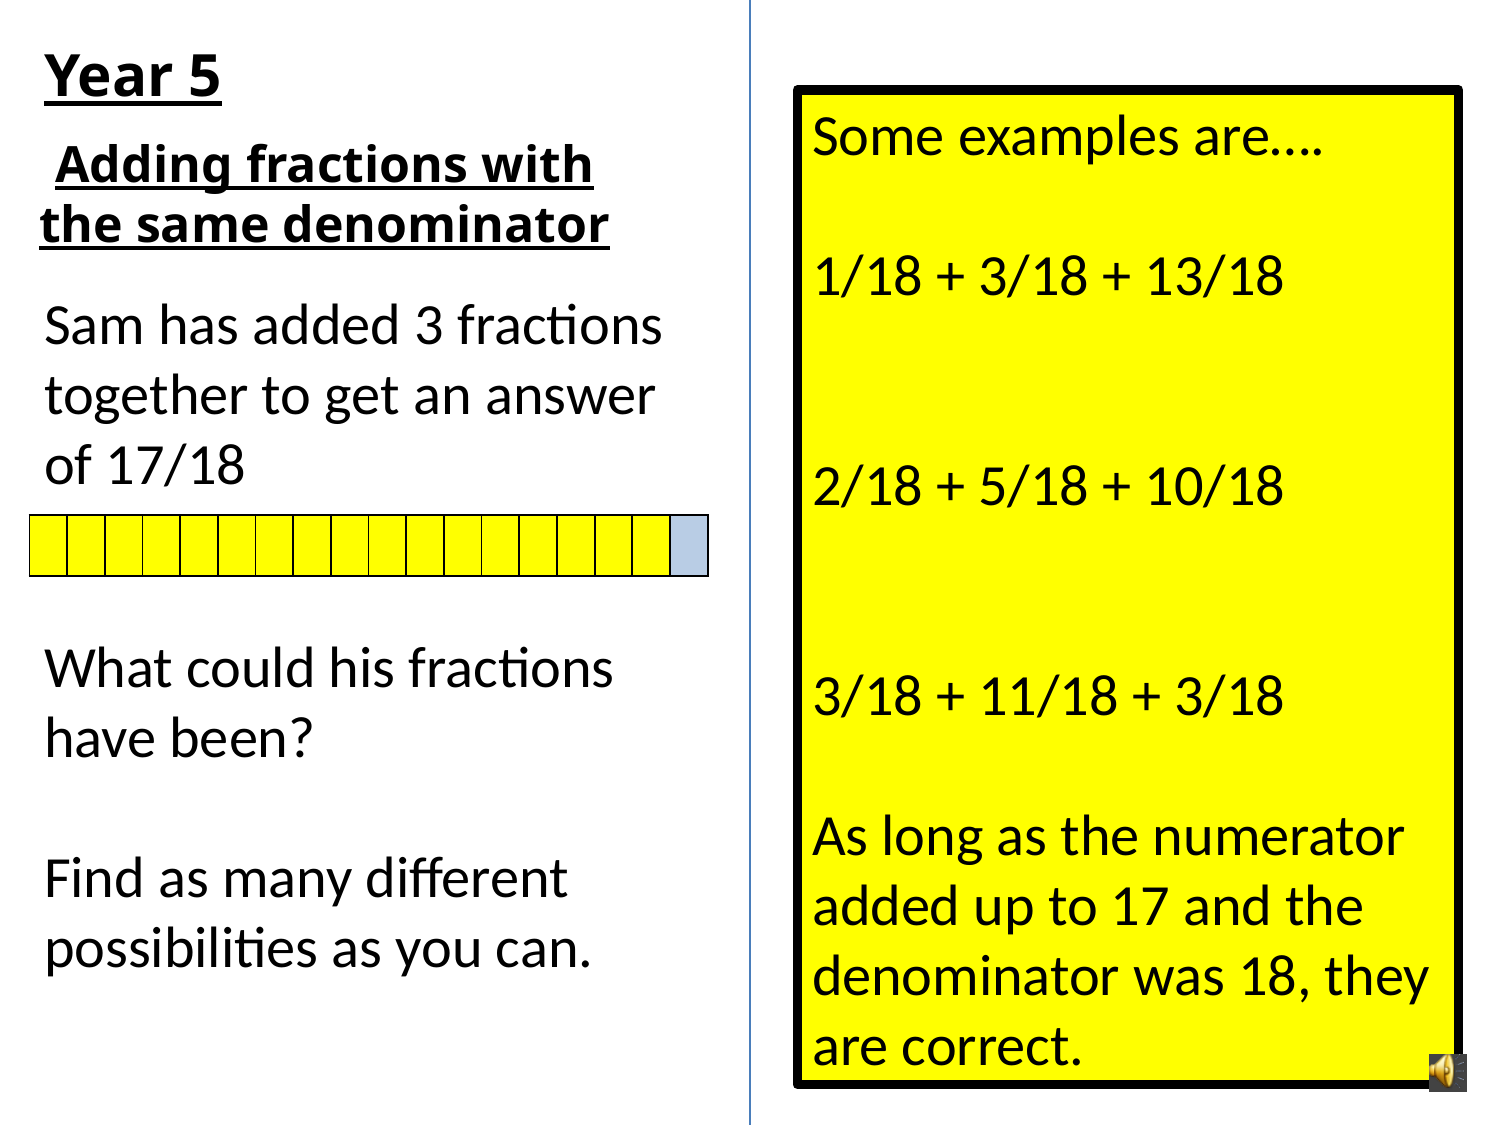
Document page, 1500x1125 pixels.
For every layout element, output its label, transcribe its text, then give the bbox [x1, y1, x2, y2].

text_box Some examples are…. 1/18 + 3/18 + 13/18 2/18 + 5/18 + 10/18 3/18 + 11/18 + 3/18 As long as the numerator added up to 17 and the denominator was 18, they are correct. [797, 89, 1459, 1085]
text_box Year 5 [29, 30, 745, 186]
table_header [143, 516, 179, 575]
table_header [30, 516, 66, 575]
table_header [482, 516, 518, 575]
table_header [68, 516, 104, 575]
text_box Sam has added 3 fractions together to get an answer of 17/18 [29, 278, 727, 504]
table_header [332, 516, 368, 575]
text_box What could his fractions have been? Find as many different possibilities as you can. [29, 621, 727, 987]
table_header [181, 516, 217, 575]
table_header [445, 516, 481, 575]
table_header [633, 516, 669, 575]
table_header [596, 516, 631, 575]
table_header [407, 516, 443, 575]
table_header [520, 516, 556, 575]
picture [1427, 1052, 1469, 1094]
table_header [219, 516, 255, 575]
table_header [294, 516, 330, 575]
table_header [671, 516, 707, 575]
text_box Adding fractions with the same denominator [0, 125, 650, 261]
table_header [558, 516, 594, 575]
table_header [256, 516, 292, 575]
table_header [106, 516, 142, 575]
table_header [369, 516, 405, 575]
text_box Year 5 [754, 30, 1471, 186]
